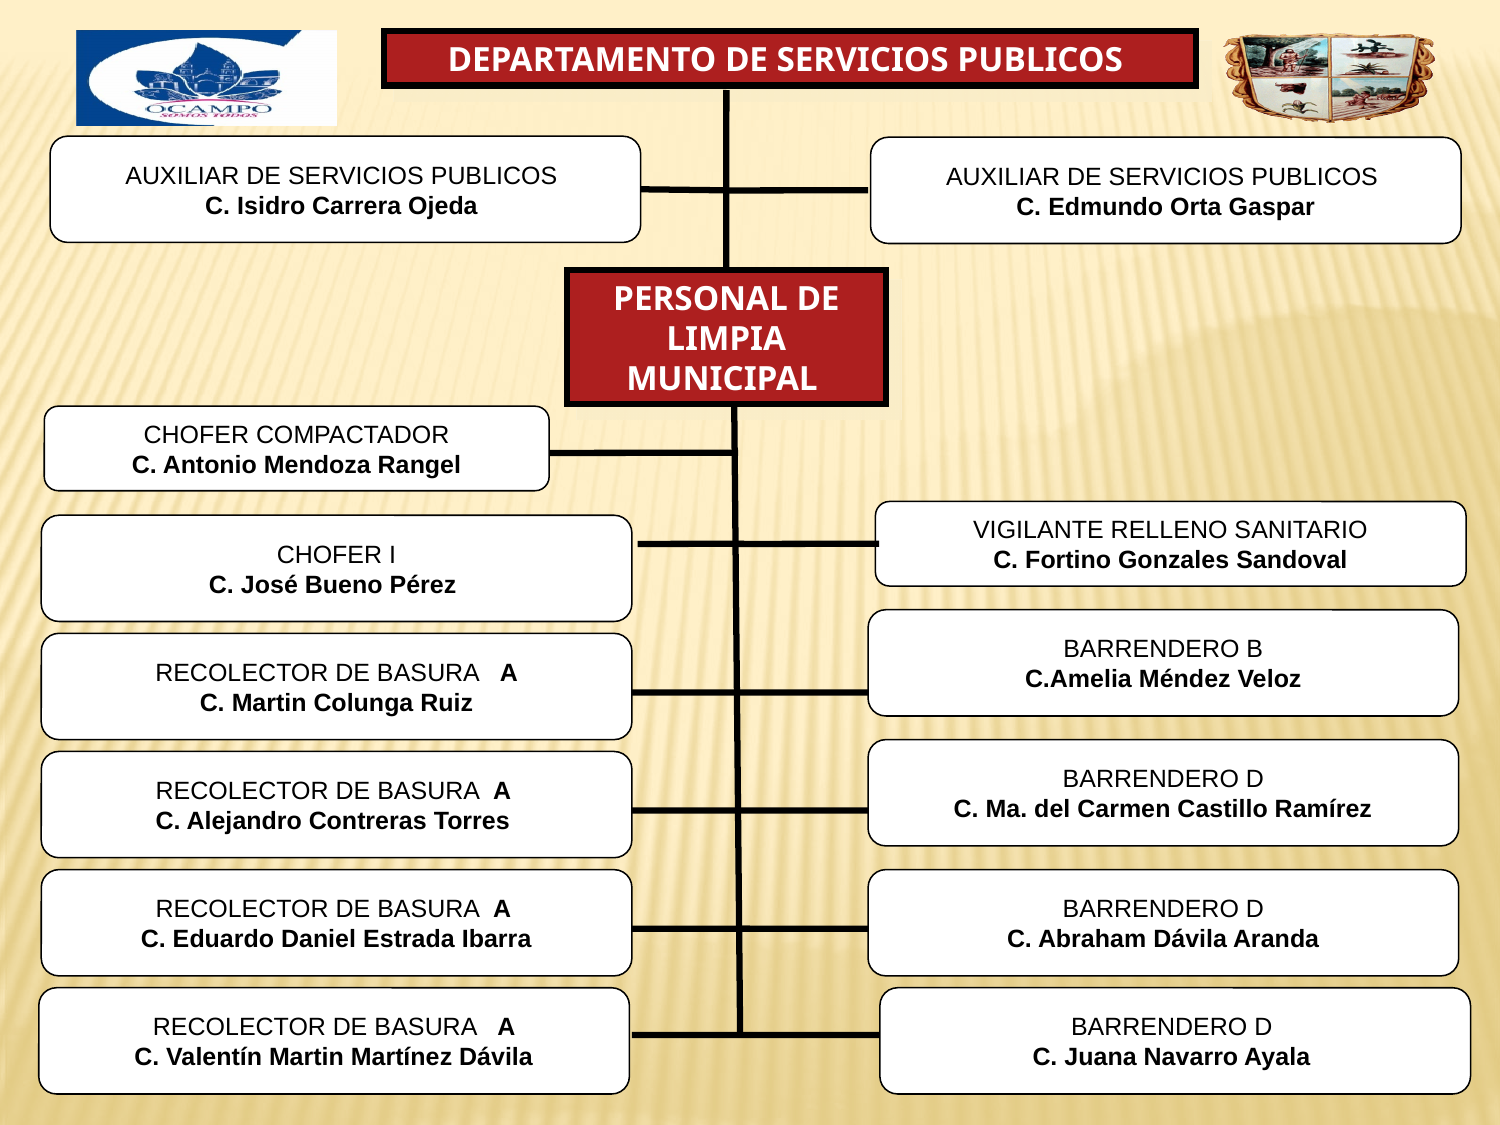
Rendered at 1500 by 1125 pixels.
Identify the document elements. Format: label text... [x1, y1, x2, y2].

text_box RECOLECTOR DE BASURA A C. Eduardo Daniel Estrada Ibarra [41, 869, 632, 976]
picture [76, 30, 337, 126]
picture [1222, 30, 1436, 126]
text_box BARRENDERO D C. Ma. del Carmen Castillo Ramírez [868, 739, 1459, 846]
text_box BARRENDERO B C.Amelia Méndez Veloz [868, 609, 1459, 716]
text_box AUXILIAR DE SERVICIOS PUBLICOS C. Isidro Carrera Ojeda [50, 136, 641, 243]
text_box PERSONAL DE LIMPIA MUNICIPAL [566, 269, 886, 405]
text_box RECOLECTOR DE BASURA A C. Alejandro Contreras Torres [41, 751, 632, 858]
text_box BARRENDERO D C. Abraham Dávila Aranda [868, 869, 1459, 976]
text_box RECOLECTOR DE BASURA A C. Martin Colunga Ruiz [41, 633, 632, 740]
text_box DEPARTAMENTO DE SERVICIOS PUBLICOS [383, 30, 1197, 86]
text_box CHOFER I C. José Bueno Pérez [41, 515, 632, 622]
text_box VIGILANTE RELLENO SANITARIO C. Fortino Gonzales Sandoval [875, 501, 1467, 587]
text_box AUXILIAR DE SERVICIOS PUBLICOS C. Edmundo Orta Gaspar [870, 137, 1462, 244]
text_box CHOFER COMPACTADOR C. Antonio Mendoza Rangel [44, 406, 550, 491]
text_box RECOLECTOR DE BASURA A C. Valentín Martin Martínez Dávila [38, 987, 630, 1094]
text_box BARRENDERO D C. Juana Navarro Ayala [879, 987, 1471, 1094]
